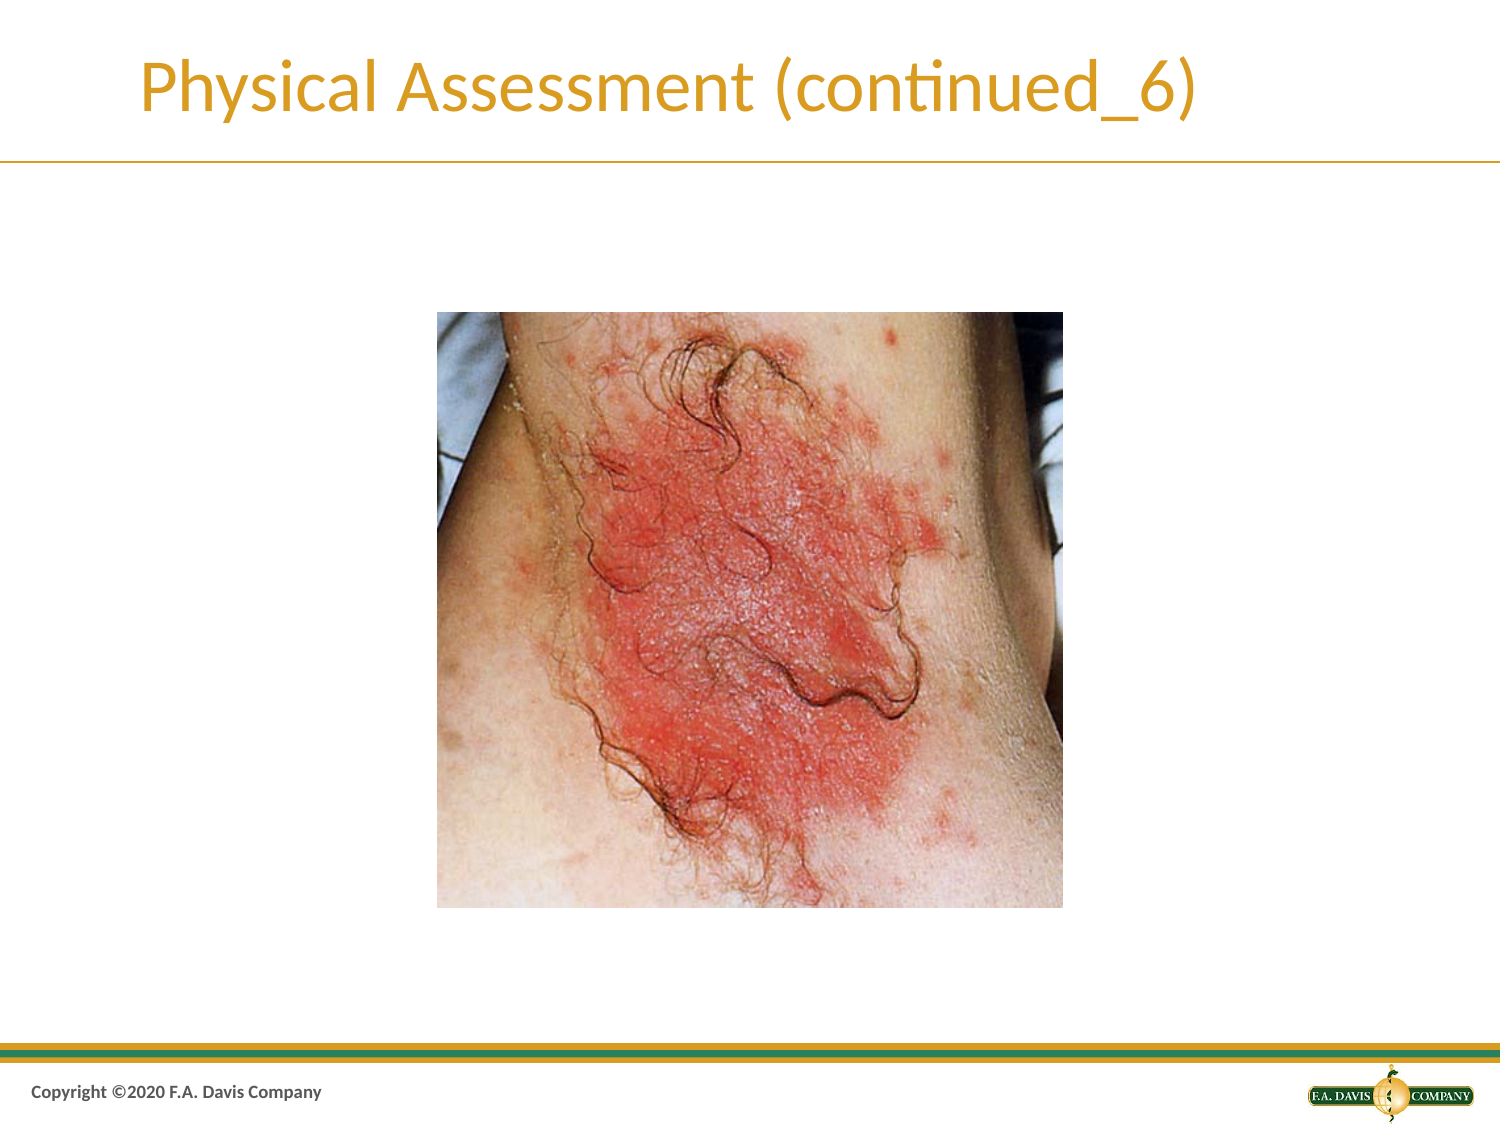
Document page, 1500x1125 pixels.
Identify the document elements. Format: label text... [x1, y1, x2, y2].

picture [1308, 1064, 1474, 1124]
picture [0, 1058, 1500, 1063]
picture [0, 1043, 1500, 1050]
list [436, 312, 1063, 908]
title Physical Assessment (continued_6) [124, 38, 1475, 136]
